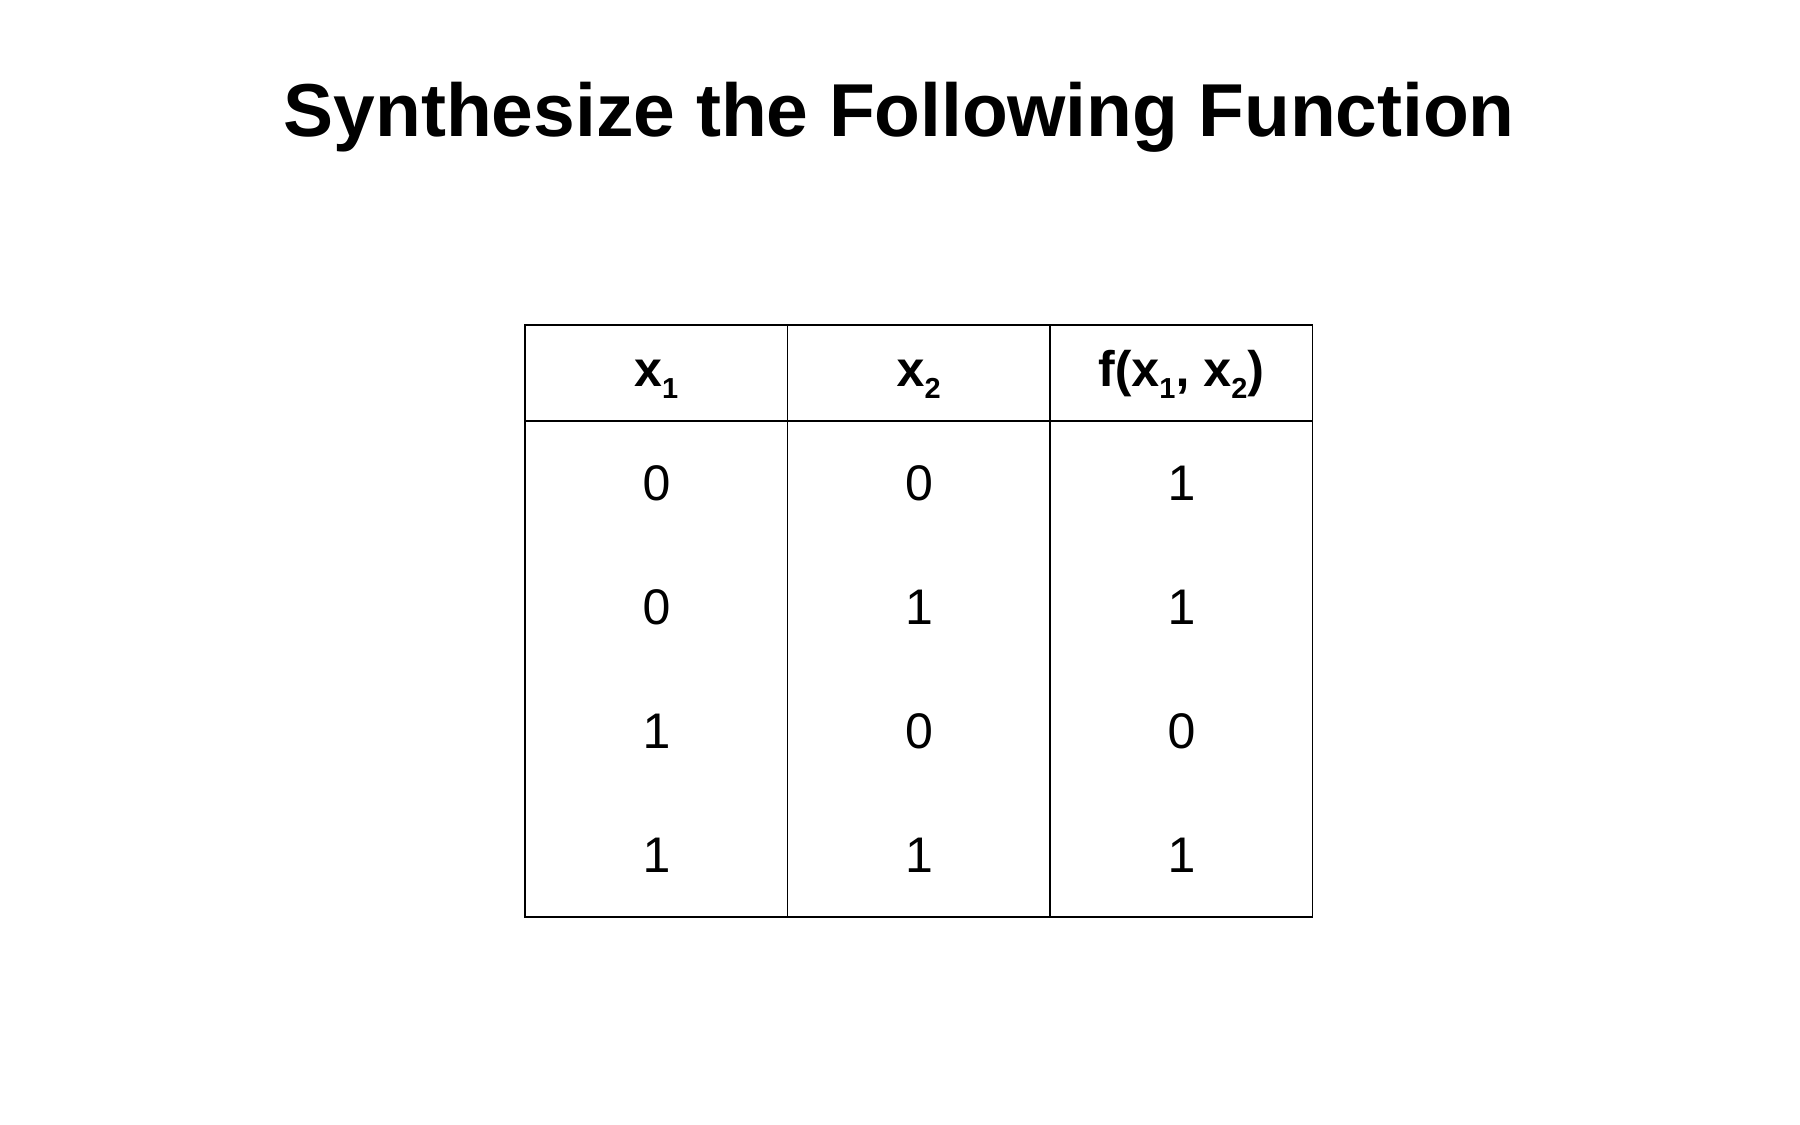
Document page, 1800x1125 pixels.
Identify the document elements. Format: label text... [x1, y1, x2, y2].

table_header f(x1, x2) [1051, 326, 1312, 420]
table_header x2 [788, 326, 1049, 420]
table_cell 0 [788, 669, 1049, 793]
title Synthesize the Following Function [0, 50, 1800, 163]
table_cell 1 [1051, 545, 1312, 669]
table_cell 0 [788, 422, 1049, 545]
table_header x1 [526, 326, 787, 420]
table_cell 1 [788, 545, 1049, 669]
table_cell 0 [1051, 669, 1312, 793]
table_cell 1 [526, 793, 787, 916]
table_cell 1 [1051, 422, 1312, 545]
table_cell 1 [526, 669, 787, 793]
table_cell 0 [526, 422, 787, 545]
table_cell 1 [1051, 793, 1312, 916]
table_cell 1 [788, 793, 1049, 916]
table_cell 0 [526, 545, 787, 669]
